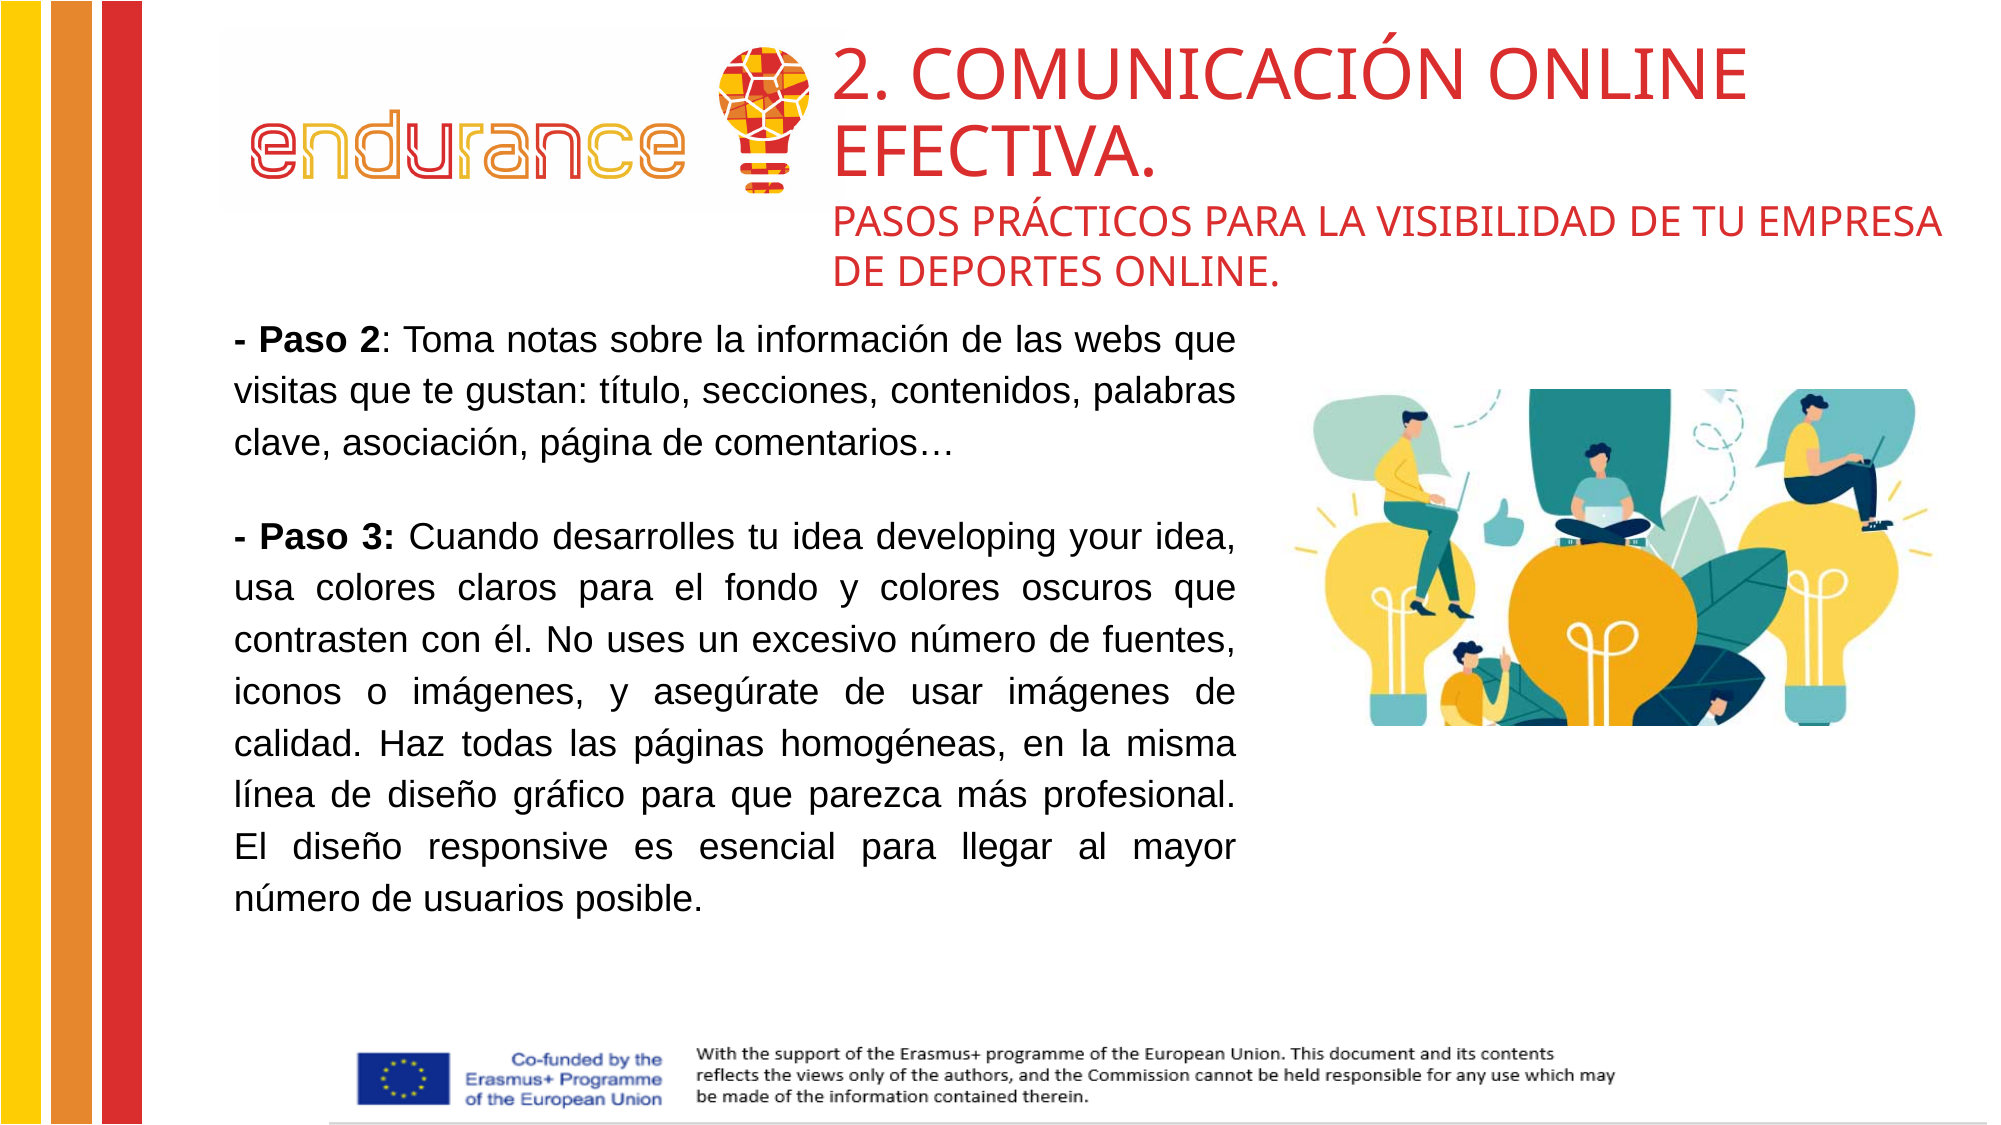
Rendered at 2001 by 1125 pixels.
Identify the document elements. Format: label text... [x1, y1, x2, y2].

picture [218, 27, 845, 212]
text_box [0, 0, 43, 1125]
text_box PASOS PRÁCTICOS PARA LA VISIBILIDAD DE TU EMPRESA DE DEPORTES ONLINE. [816, 187, 1987, 352]
subtitle - Paso 2: Toma notas sobre la información de las webs que visitas que te gustan: título, secciones, contenidos, palabras clave, asociación, página de comentarios… - Paso 3: Cuando desarrolles tu idea developing your idea, usa colores claros para el fondo y colores oscuros que contrasten con él. No uses un excesivo número de fuentes, iconos o imágenes, y asegúrate de usar imágenes de calidad. Haz todas las páginas homogéneas, en la misma línea de diseño gráfico para que parezca más profesional. El diseño responsive es esencial para llegar al mayor número de usuarios posible. [219, 300, 1252, 941]
text_box [49, 0, 94, 1125]
picture [1250, 389, 1966, 726]
text_box 2. COMUNICACIÓN ONLINE EFECTIVA. [845, 106, 2000, 199]
picture [329, 1032, 1987, 1125]
text_box [100, 0, 144, 1125]
